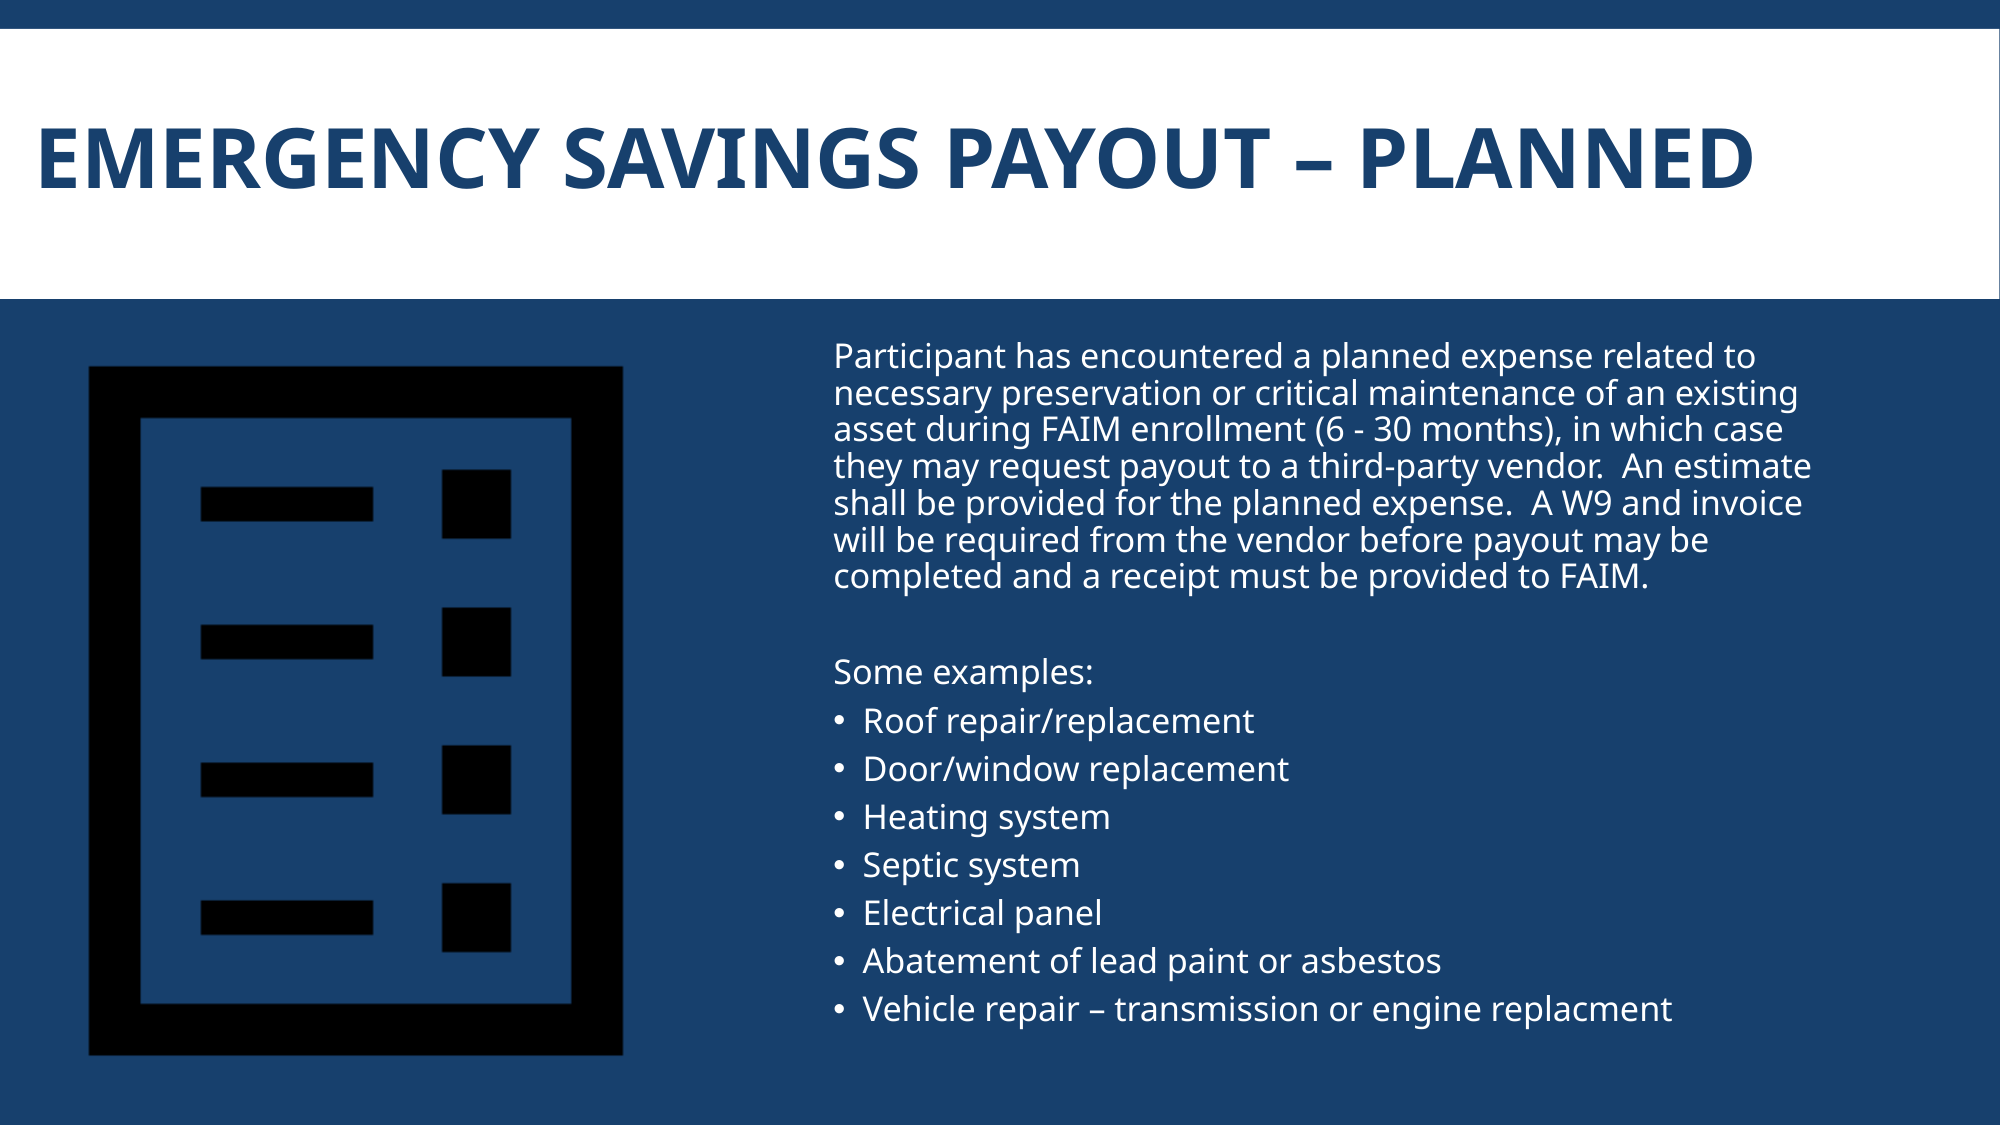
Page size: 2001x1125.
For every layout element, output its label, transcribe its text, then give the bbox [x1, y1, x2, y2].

title Emergency Savings Payout – Planned [19, 38, 1875, 287]
list Participant has encountered a planned expense related to necessary preservation or critical maintenance of an existing asset during FAIM enrollment (6 - 30 months), in which case they may request payout to a third-party vendor. An estimate shall be provided for the planned expense. A W9 and invoice will be required from the vendor before payout may be completed and a receipt must be provided to FAIM. Some examples: Roof repair/replacement Door/window replacement Heating system Septic system Electrical panel Abatement of lead paint or asbestos Vehicle repair – transmission or engine replacment [781, 331, 1852, 1039]
picture [0, 298, 713, 1125]
